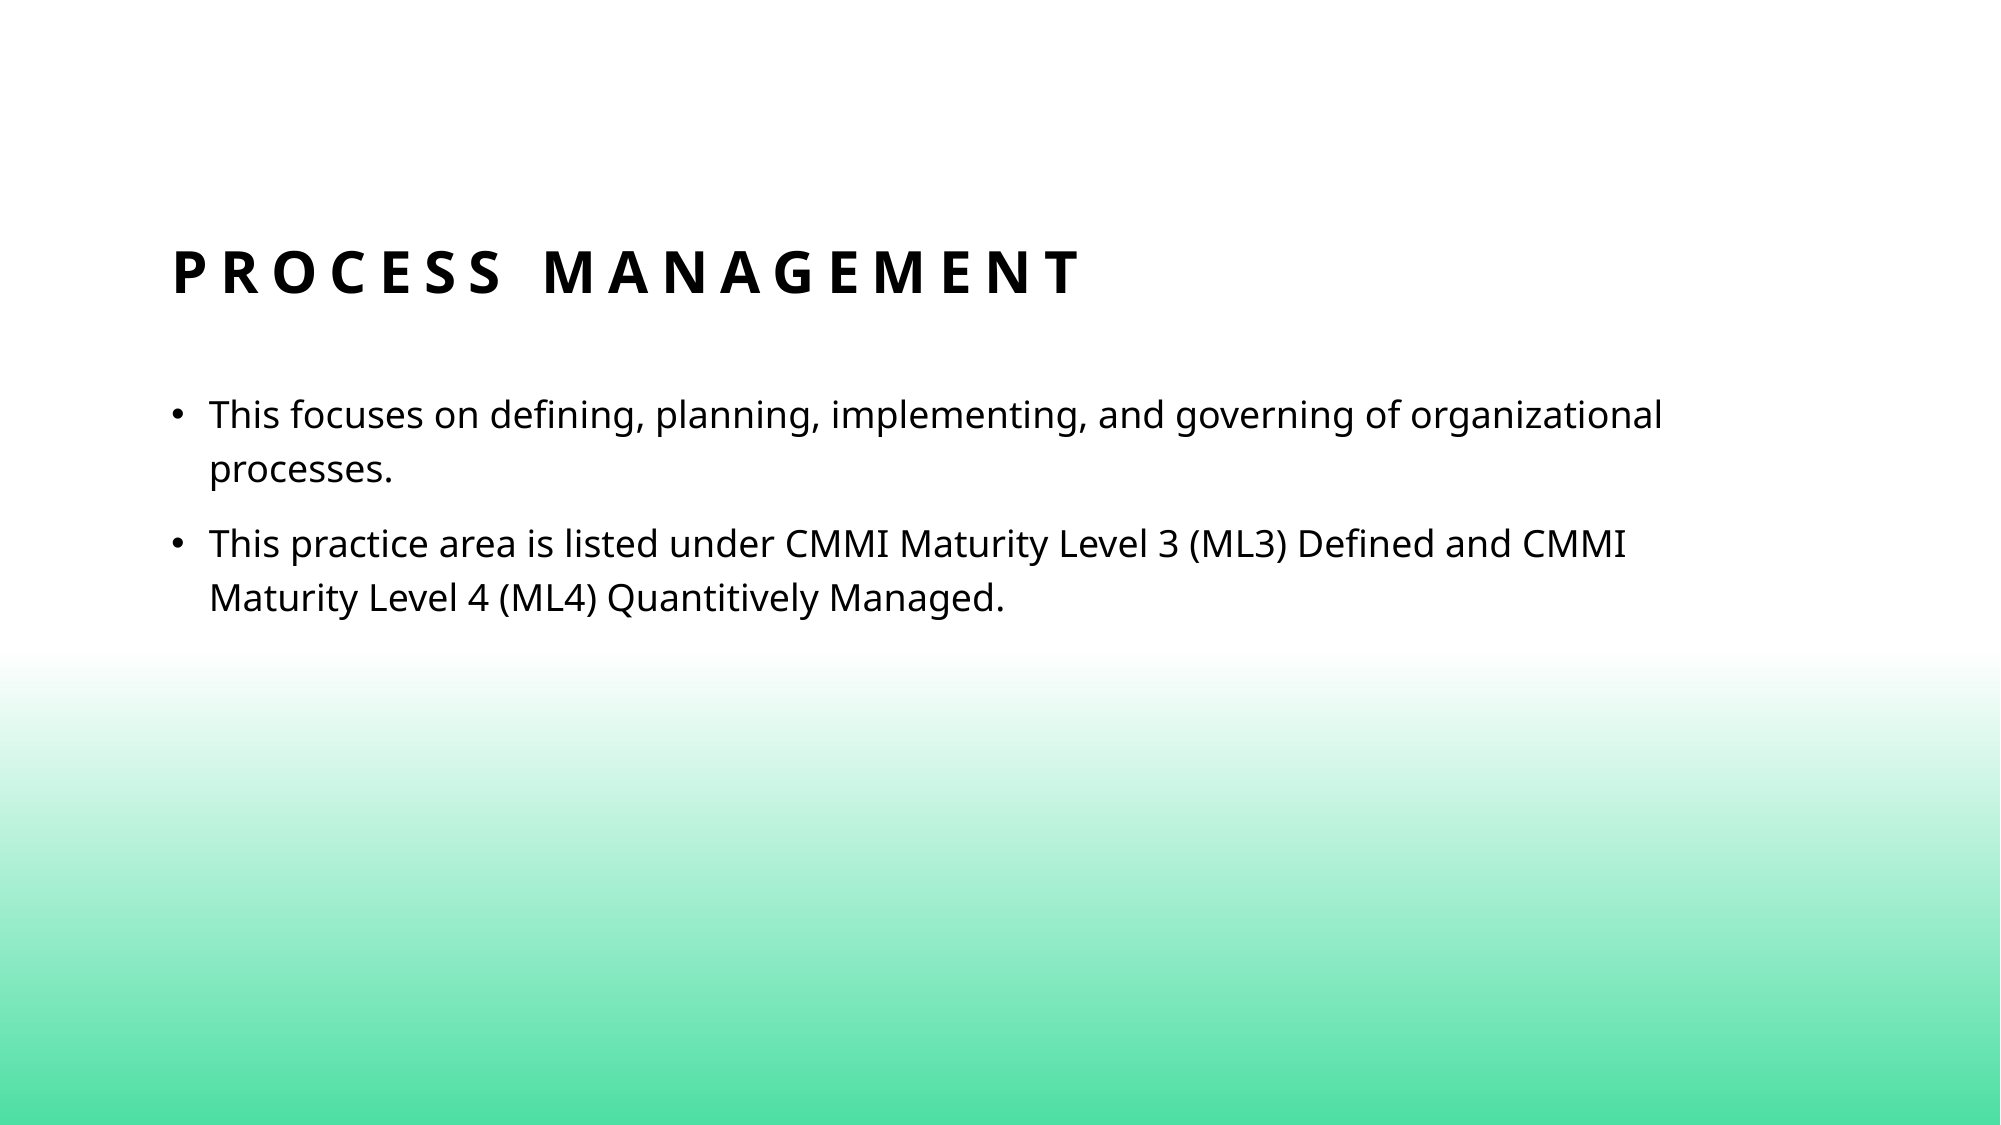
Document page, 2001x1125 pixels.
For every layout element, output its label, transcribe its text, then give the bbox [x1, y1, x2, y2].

title Process Management [156, 124, 1844, 313]
list This focuses on defining, planning, implementing, and governing of organizational processes. This practice area is listed under CMMI Maturity Level 3 (ML3) Defined and CMMI Maturity Level 4 (ML4) Quantitively Managed. [156, 375, 1844, 1014]
